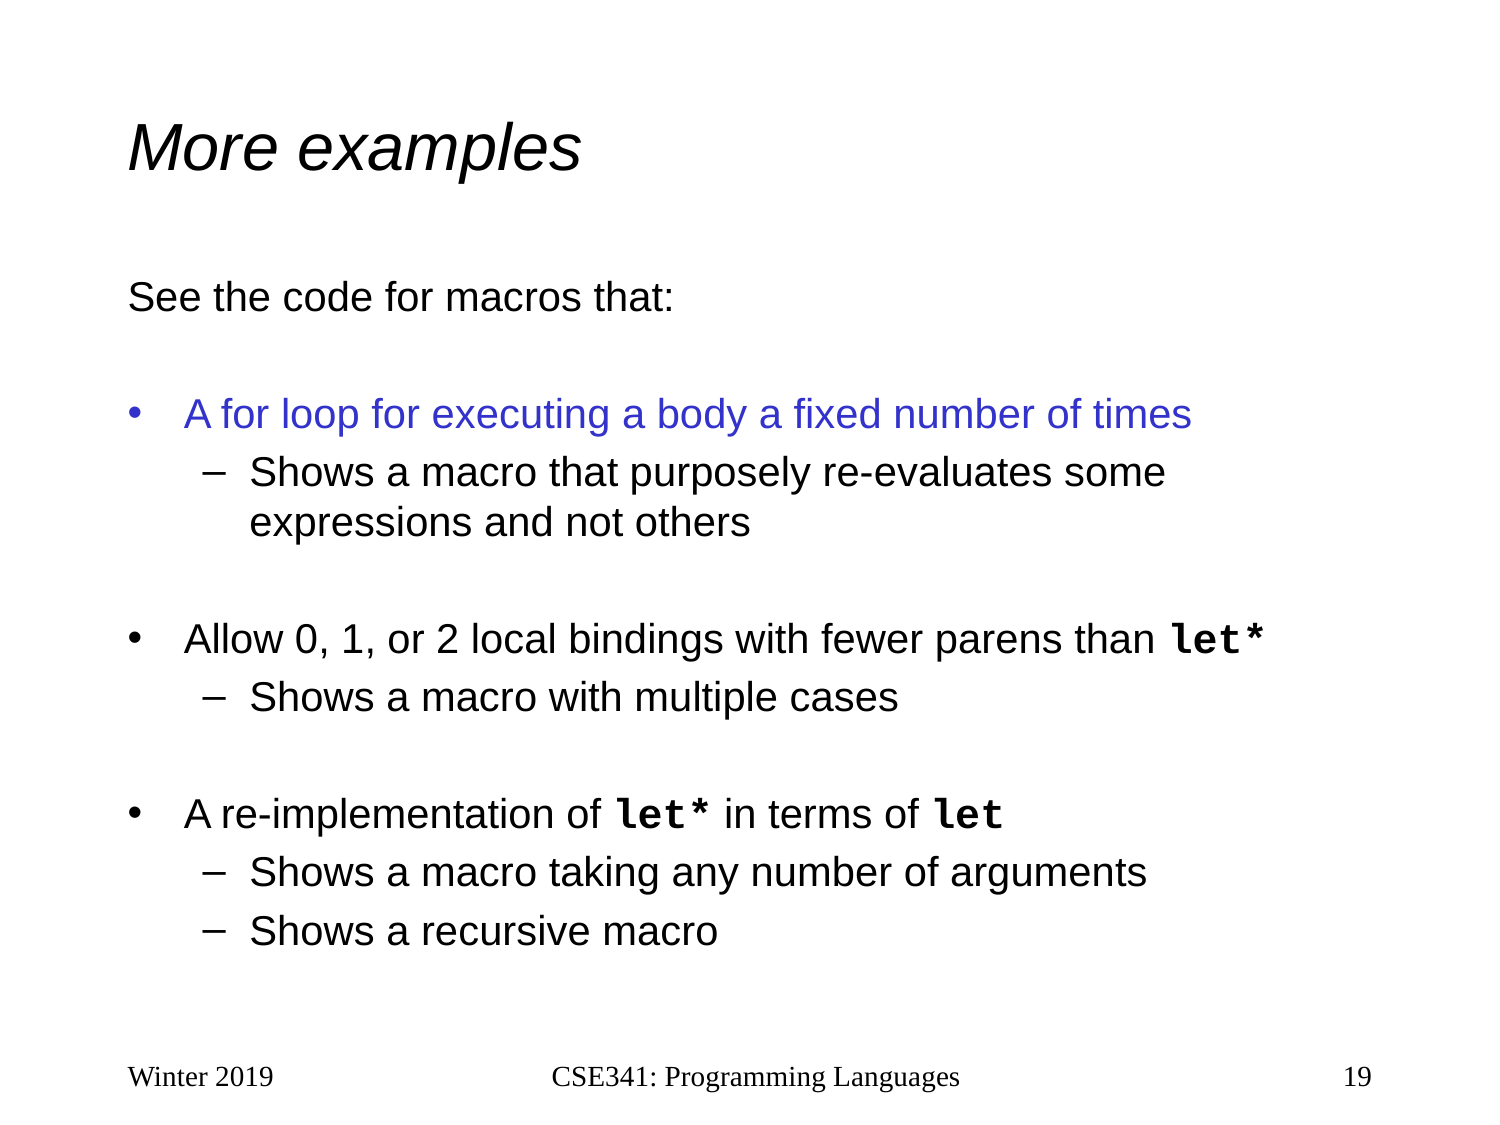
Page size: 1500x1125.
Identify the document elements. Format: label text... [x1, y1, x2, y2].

title More examples [112, 50, 1388, 238]
list See the code for macros that: A for loop for executing a body a fixed number of times Shows a macro that purposely re-evaluates some expressions and not others Allow 0, 1, or 2 local bindings with fewer parens than let* Shows a macro with multiple cases A re-implementation of let* in terms of let Shows a macro taking any number of arguments Shows a recursive macro [112, 262, 1388, 1000]
slide_number ‹#› [1074, 1050, 1388, 1125]
slide_number Winter 2019 [112, 1050, 425, 1125]
footer CSE341: Programming Languages [474, 1050, 1038, 1125]
